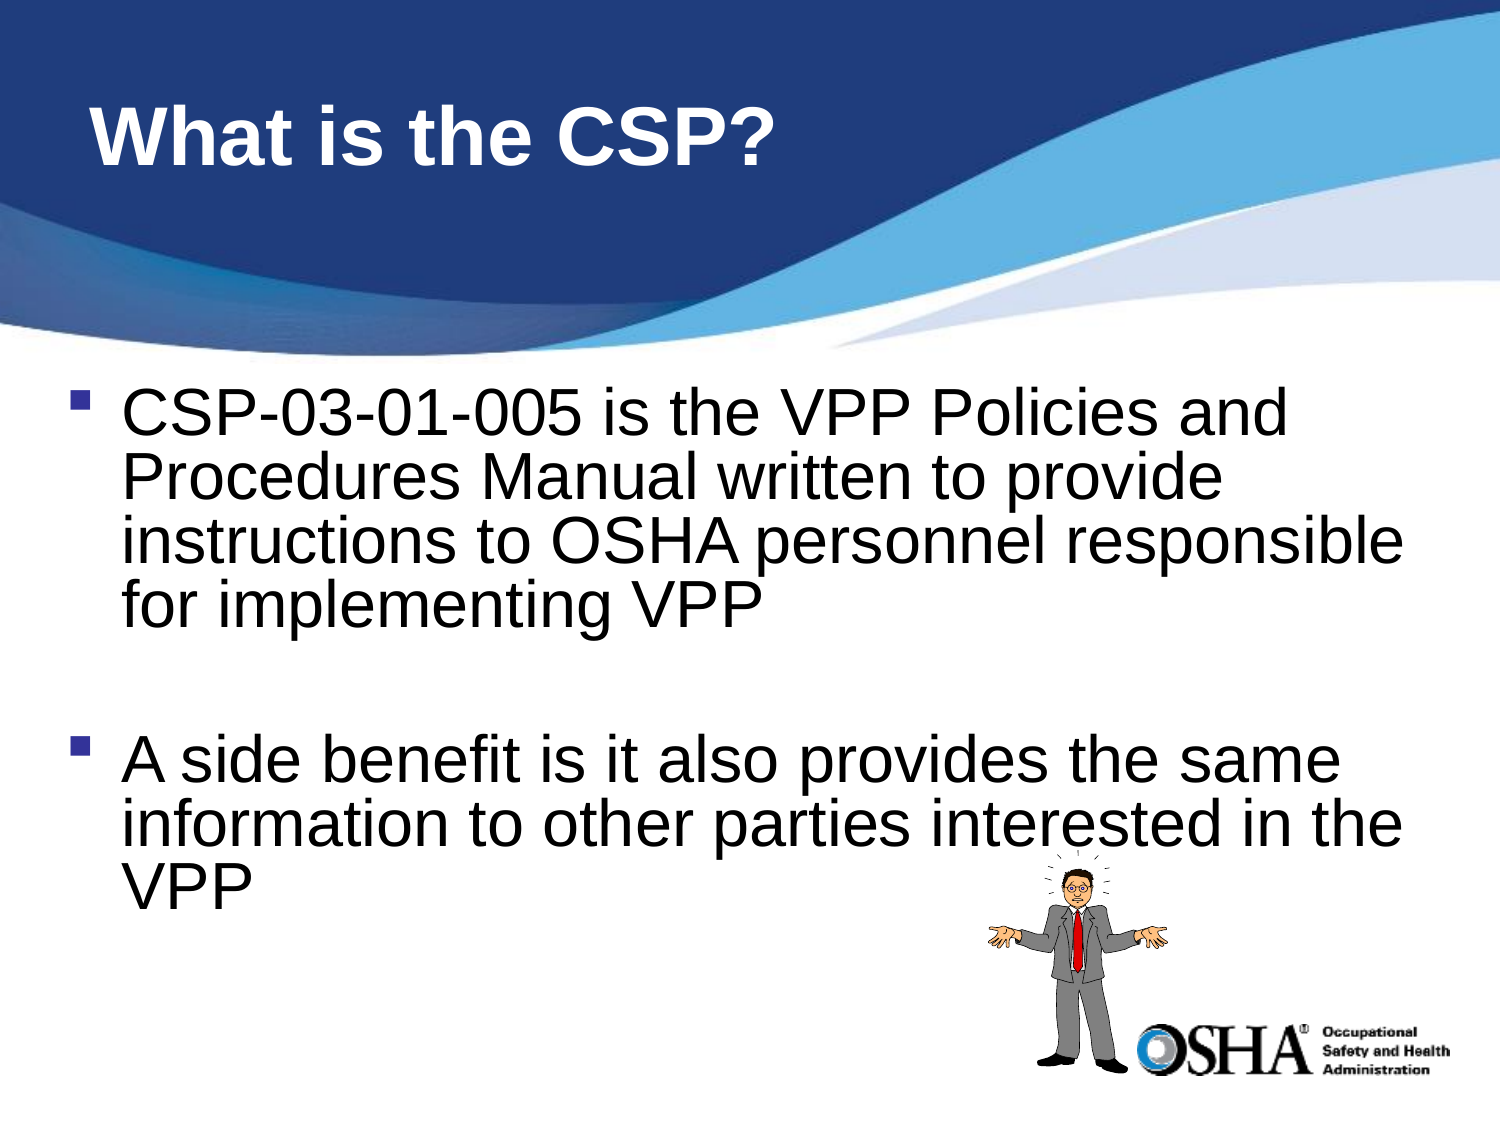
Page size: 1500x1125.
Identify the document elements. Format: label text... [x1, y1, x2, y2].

text_box CSP-03-01-005 is the VPP Policies and Procedures Manual written to provide instructions to OSHA personnel responsible for implementing VPP A side benefit is it also provides the same information to other parties interested in the VPP [50, 376, 1425, 1125]
picture [1425, 1024, 1450, 1076]
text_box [987, 849, 1170, 1074]
picture [0, 0, 1500, 364]
title What is the CSP? [75, 45, 1188, 233]
